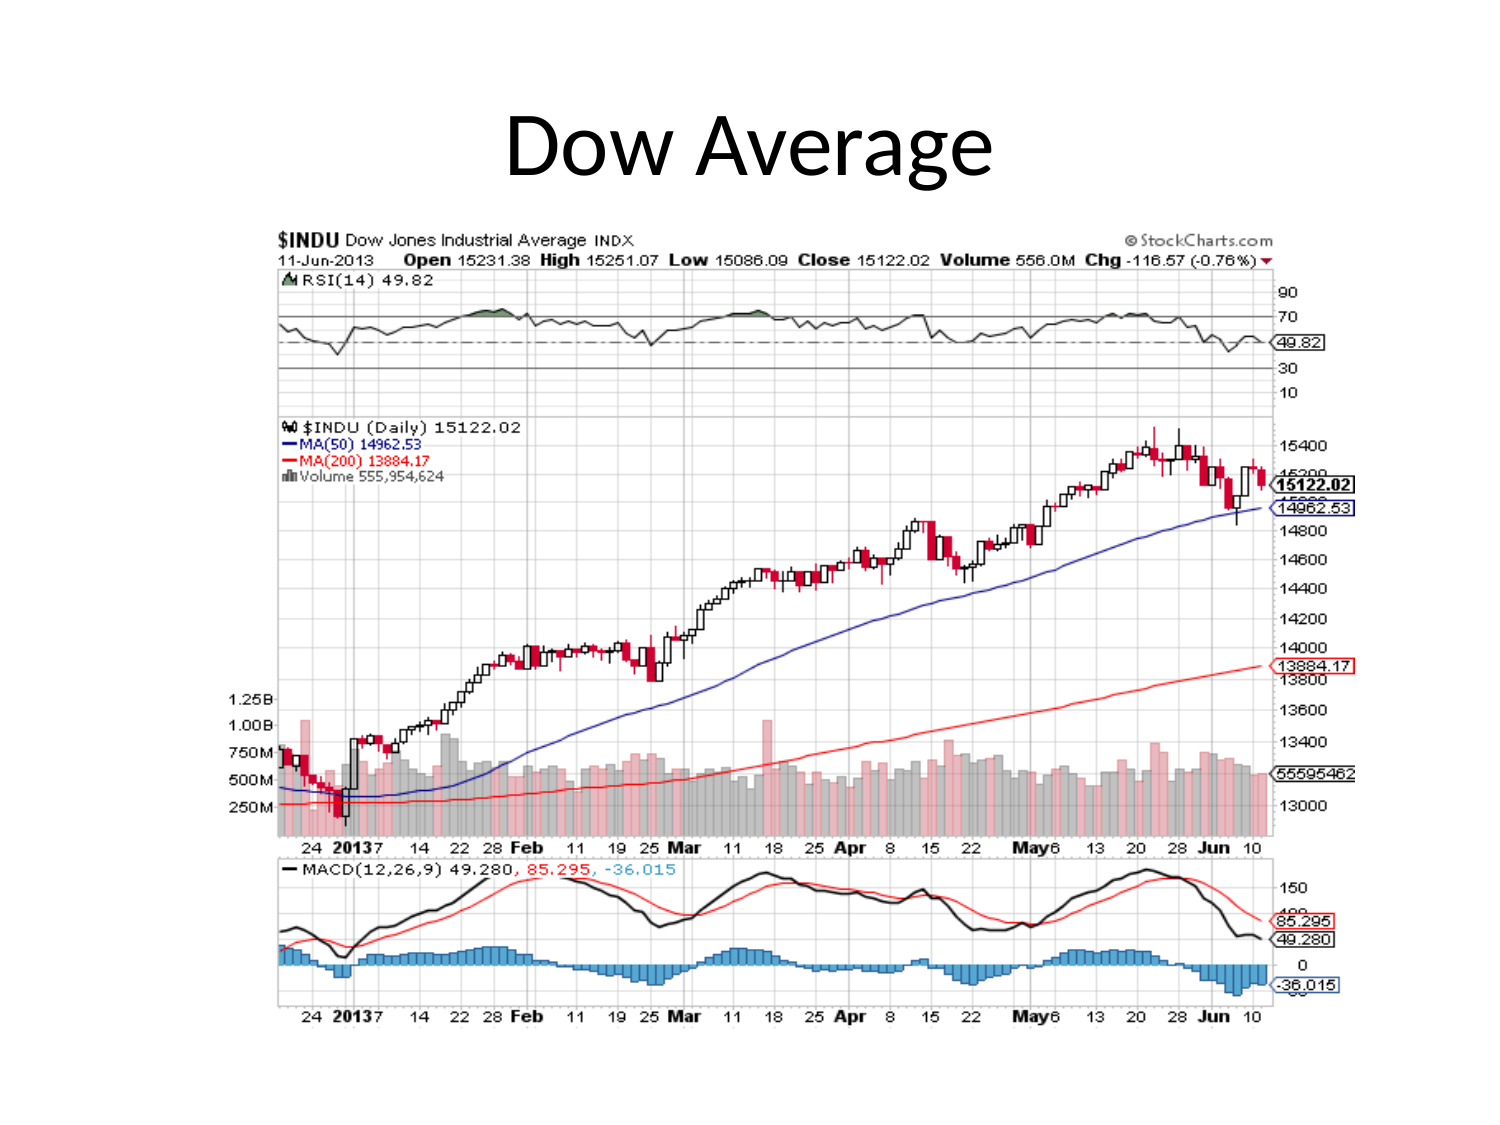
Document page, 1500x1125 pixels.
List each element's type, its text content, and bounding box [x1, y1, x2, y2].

title Dow Average [74, 44, 1426, 124]
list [74, 124, 1426, 1125]
